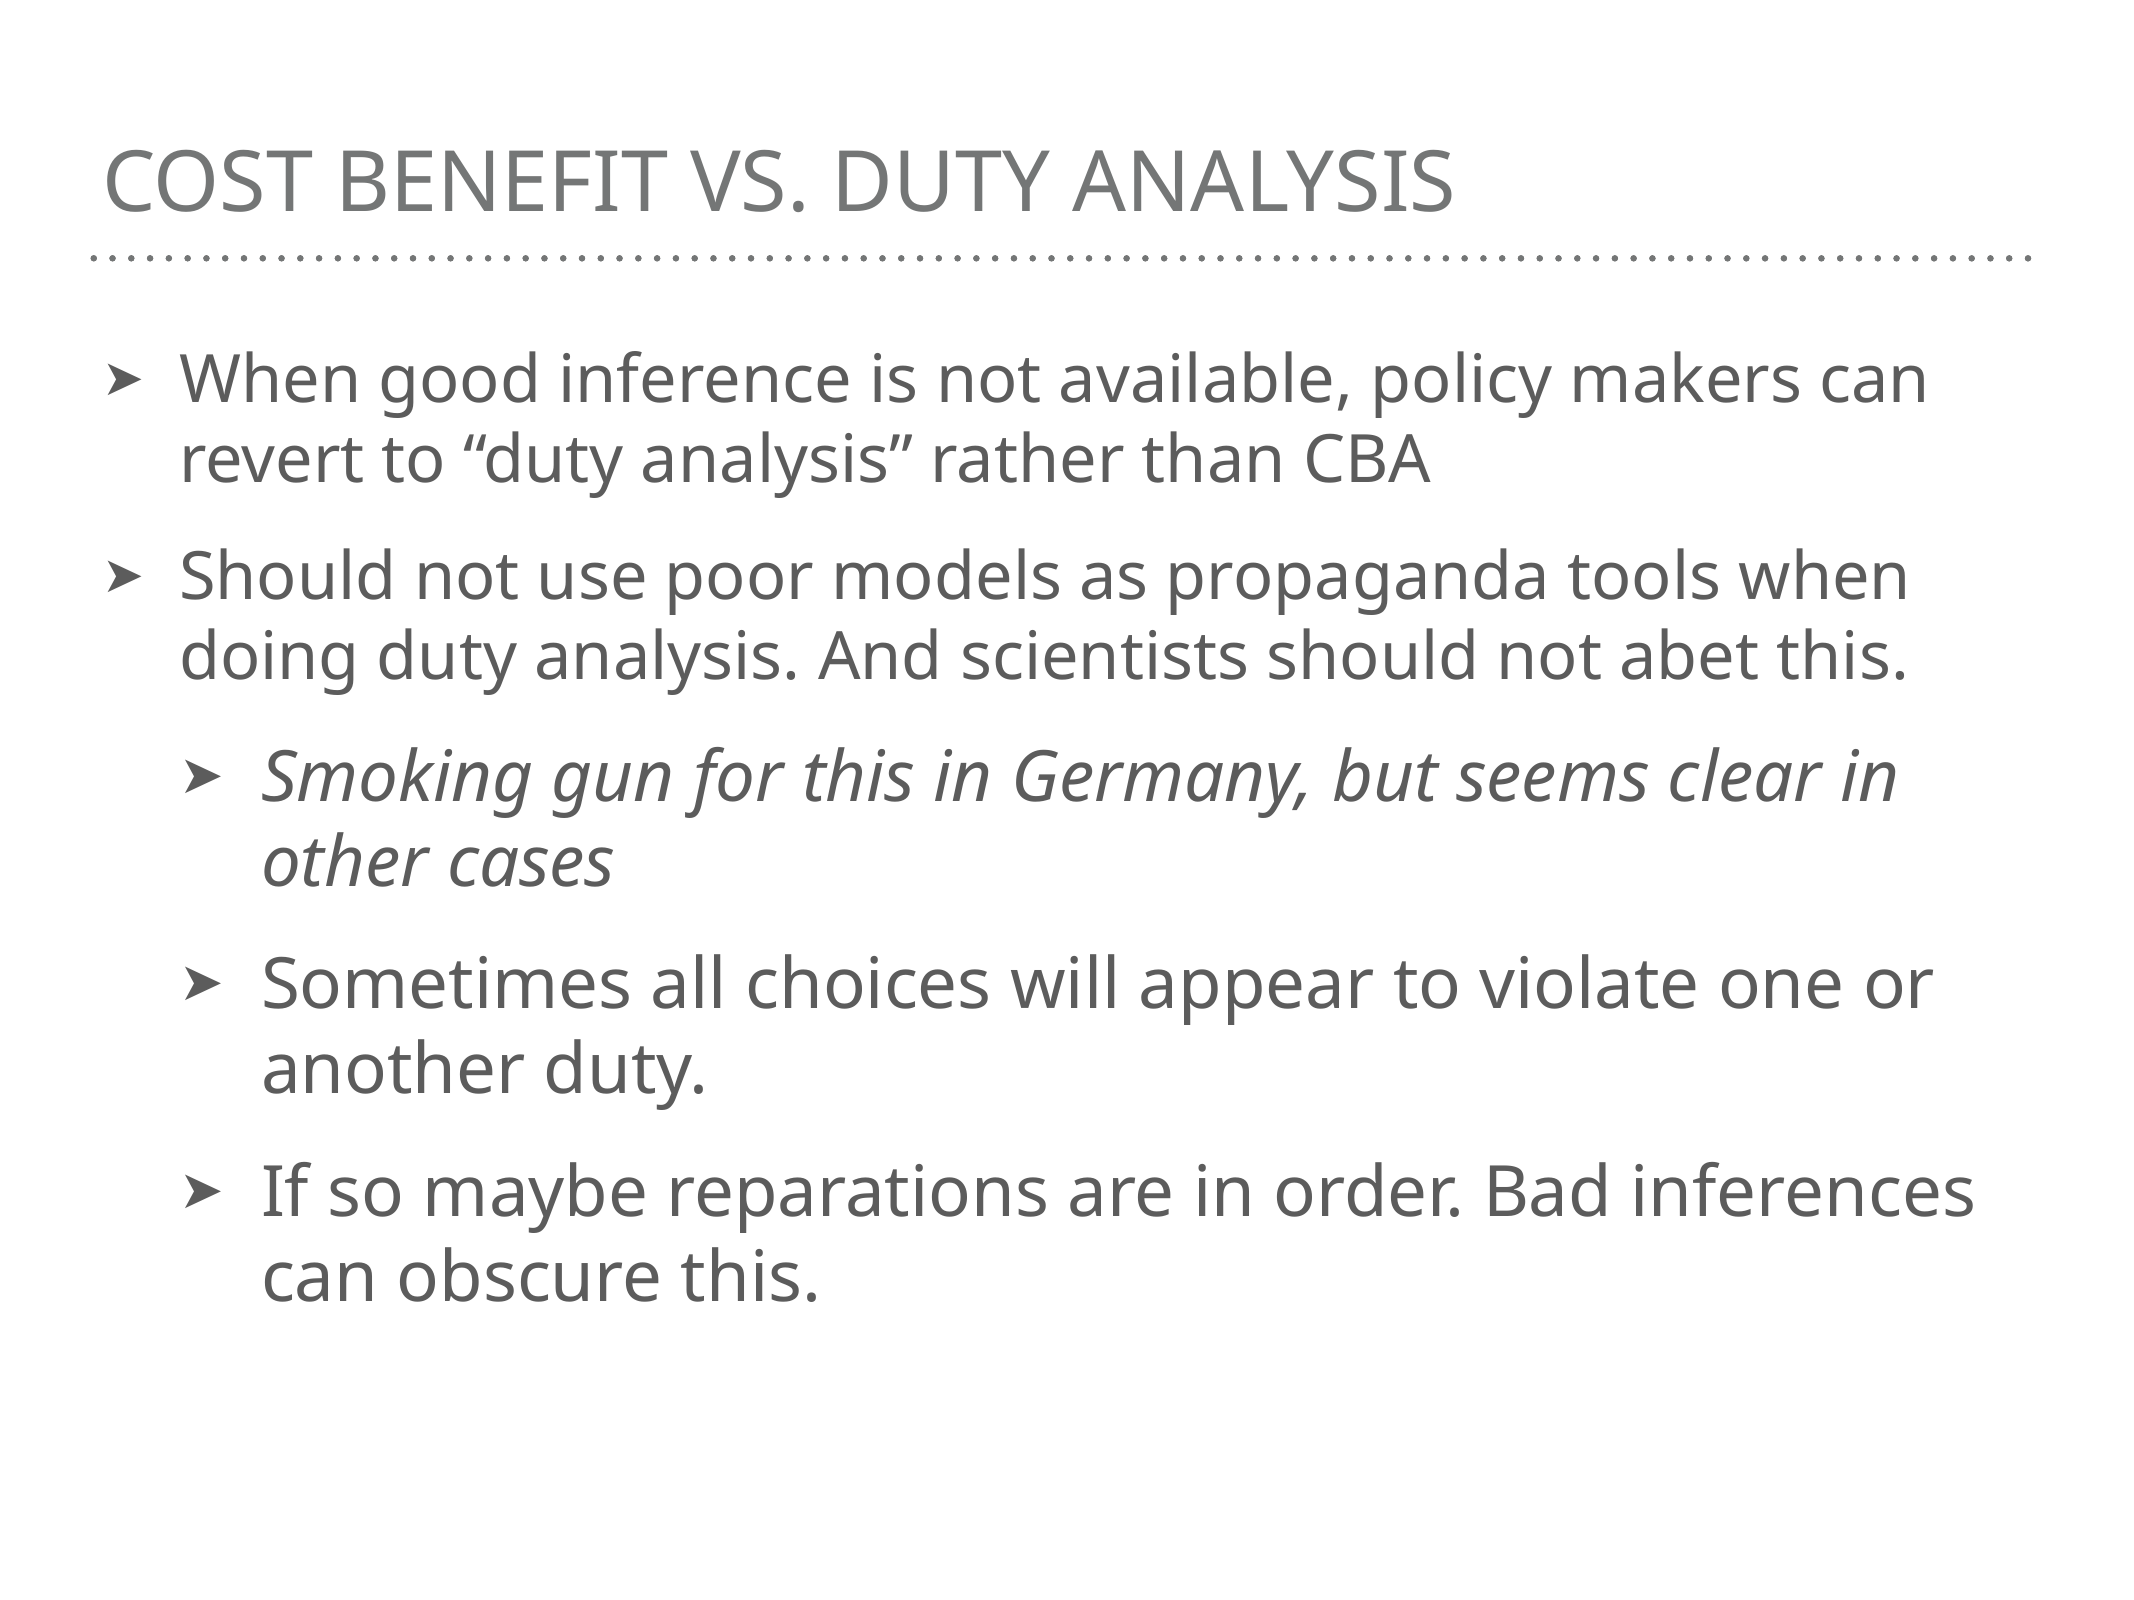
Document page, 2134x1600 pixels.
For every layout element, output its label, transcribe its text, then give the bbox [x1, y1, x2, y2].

title Cost benefit vs. duty analysis [93, 118, 2041, 238]
list When good inference is not available, policy makers can revert to “duty analysis” rather than CBA Should not use poor models as propaganda tools when doing duty analysis. And scientists should not abet this. Smoking gun for this in Germany, but seems clear in other cases Sometimes all choices will appear to violate one or another duty. If so maybe reparations are in order. Bad inferences can obscure this. [93, 326, 2041, 1514]
